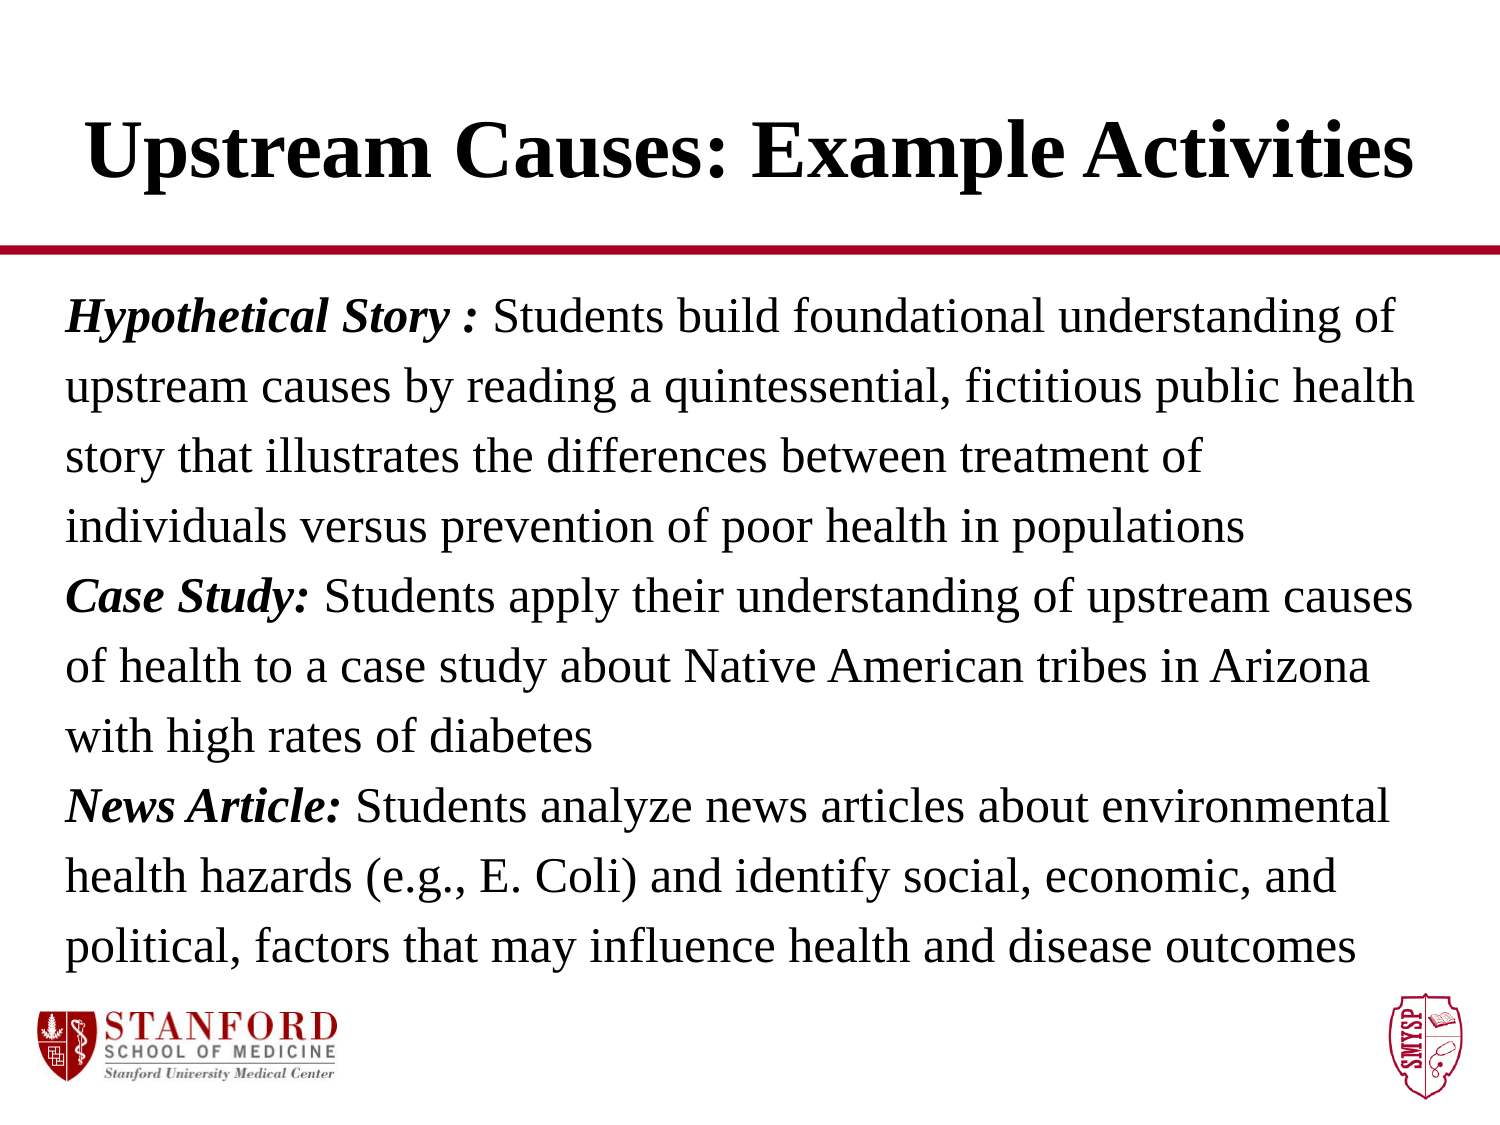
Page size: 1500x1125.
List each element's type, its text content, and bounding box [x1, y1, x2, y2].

picture [37, 1011, 338, 1082]
picture [1387, 992, 1463, 1100]
title Upstream Causes: Example Activities [49, 49, 1451, 238]
list Hypothetical Story : Students build foundational understanding of upstream causes by reading a quintessential, fictitious public health story that illustrates the differences between treatment of individuals versus prevention of poor health in populations Case Study: Students apply their understanding of upstream causes of health to a case study about Native American tribes in Arizona with high rates of diabetes News Article: Students analyze news articles about environmental health hazards (e.g., E. Coli) and identify social, economic, and political, factors that may influence health and disease outcomes [49, 274, 1451, 988]
